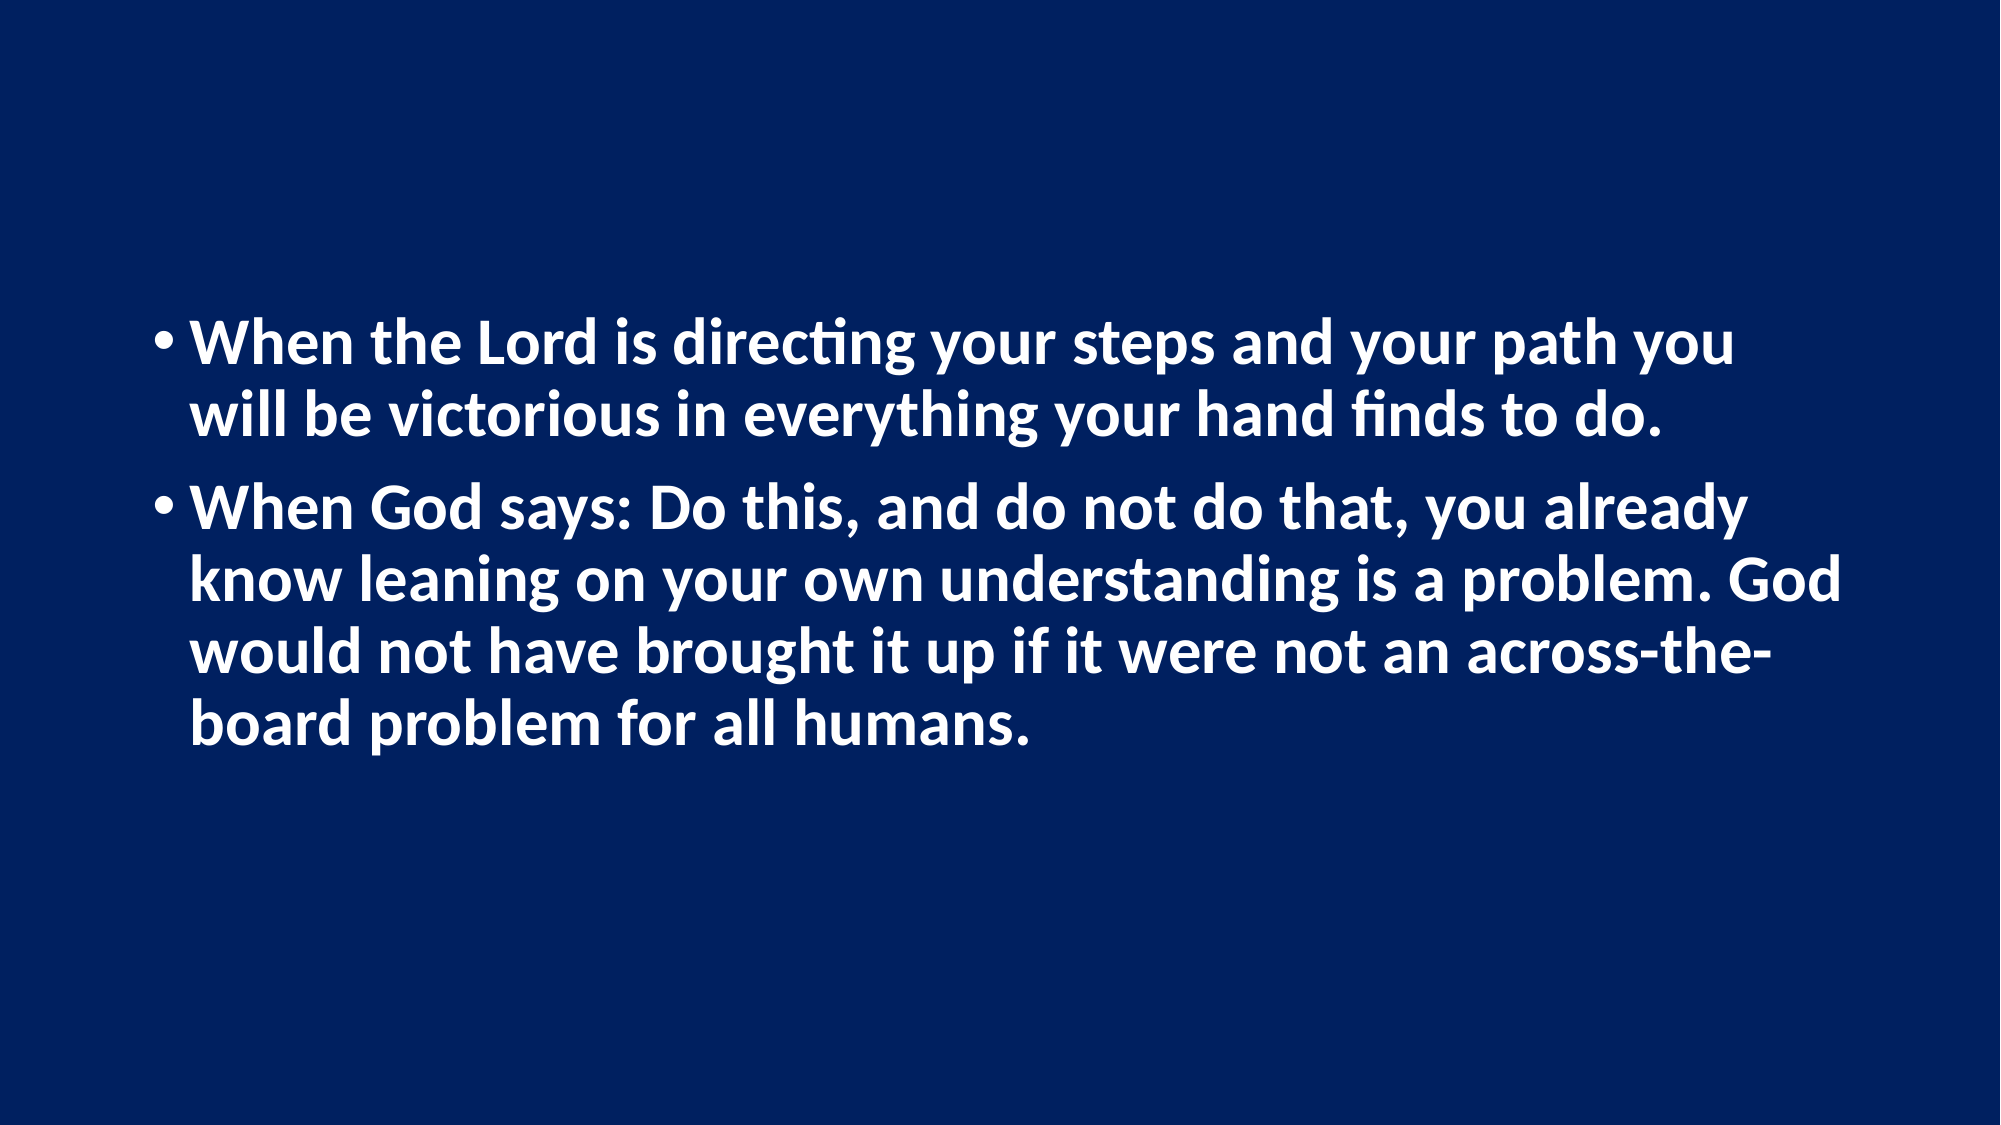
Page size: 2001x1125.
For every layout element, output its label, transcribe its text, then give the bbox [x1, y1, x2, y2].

list When the Lord is directing your steps and your path you will be victorious in everything your hand finds to do. When God says: Do this, and do not do that, you already know leaning on your own understanding is a problem. God would not have brought it up if it were not an across-the-board problem for all humans. [137, 299, 1863, 1014]
